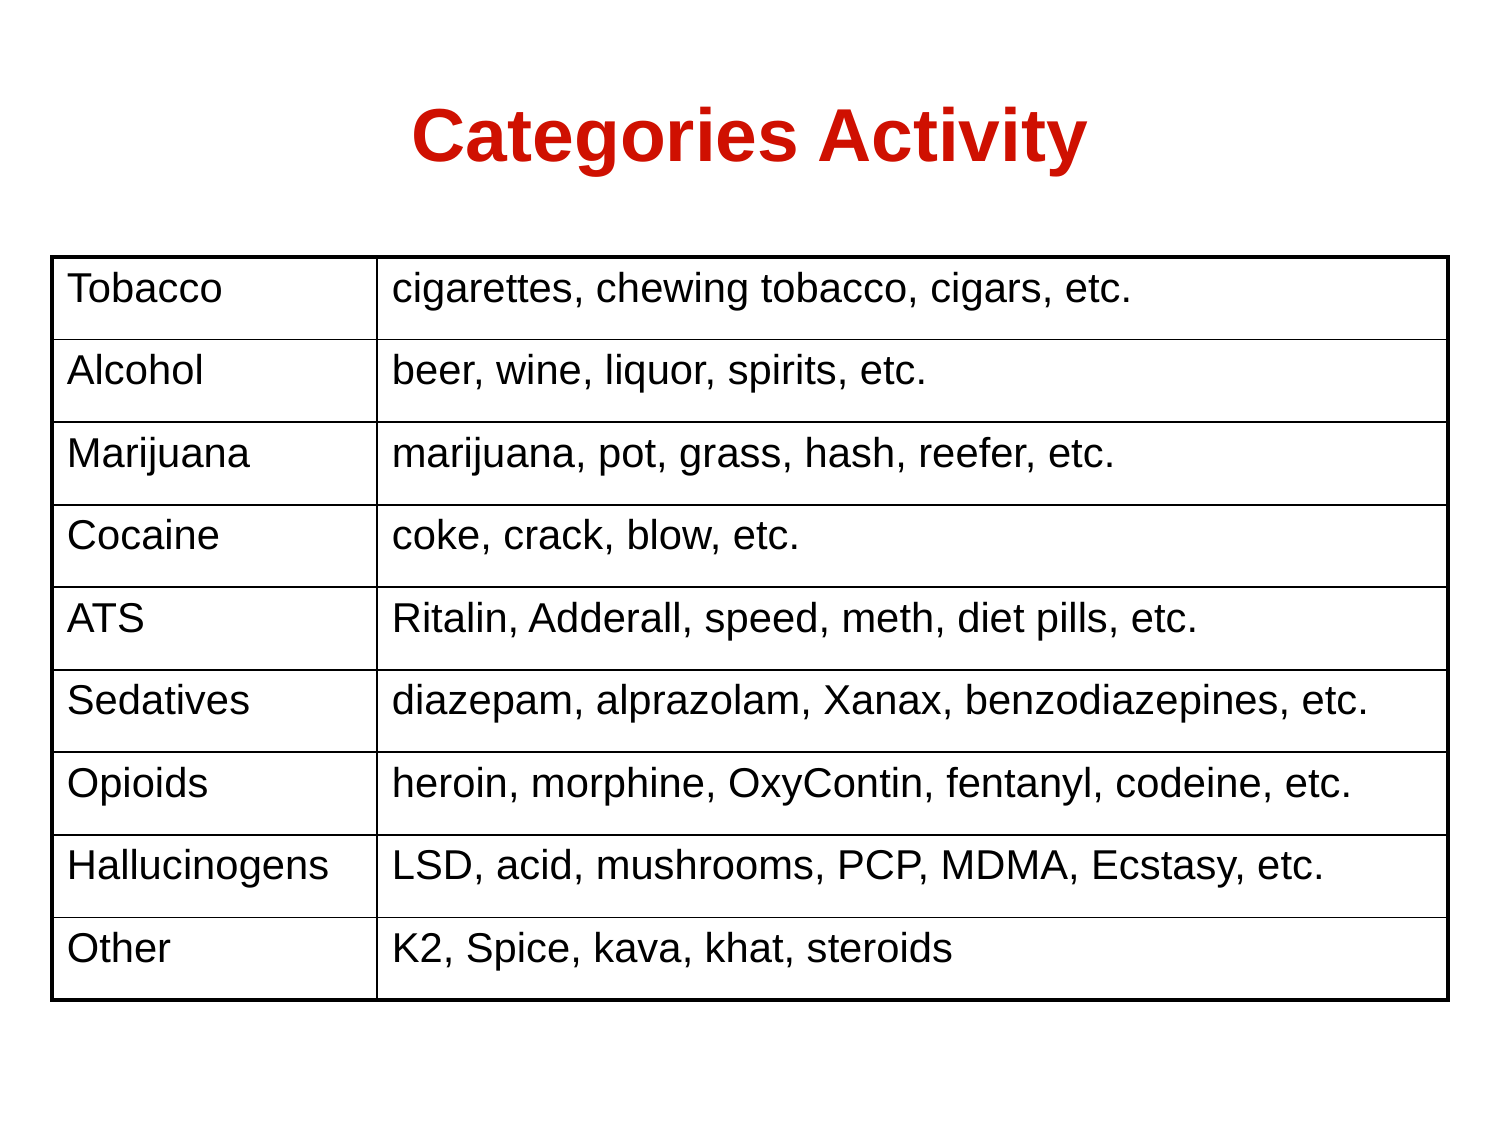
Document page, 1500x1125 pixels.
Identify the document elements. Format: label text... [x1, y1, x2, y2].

table_cell Opioids [54, 753, 376, 834]
table_cell Ritalin, Adderall, speed, meth, diet pills, etc. [378, 588, 1446, 669]
table_header cigarettes, chewing tobacco, cigars, etc. [378, 259, 1446, 339]
table_header Tobacco [54, 259, 376, 339]
table_cell beer, wine, liquor, spirits, etc. [378, 340, 1446, 421]
table_cell marijuana, pot, grass, hash, reefer, etc. [378, 423, 1446, 504]
table_cell Alcohol [54, 340, 376, 421]
table_cell Marijuana [54, 423, 376, 504]
table_cell Other [54, 918, 376, 998]
table_cell diazepam, alprazolam, Xanax, benzodiazepines, etc. [378, 671, 1446, 751]
table_cell K2, Spice, kava, khat, steroids [378, 918, 1446, 998]
table_cell coke, crack, blow, etc. [378, 506, 1446, 586]
table_cell Hallucinogens [54, 836, 376, 917]
table_cell LSD, acid, mushrooms, PCP, MDMA, Ecstasy, etc. [378, 836, 1446, 917]
table_cell Sedatives [54, 671, 376, 751]
title Categories Activity [74, 37, 1426, 226]
table_cell ATS [54, 588, 376, 669]
table_cell heroin, morphine, OxyContin, fentanyl, codeine, etc. [378, 753, 1446, 834]
table_cell Cocaine [54, 506, 376, 586]
